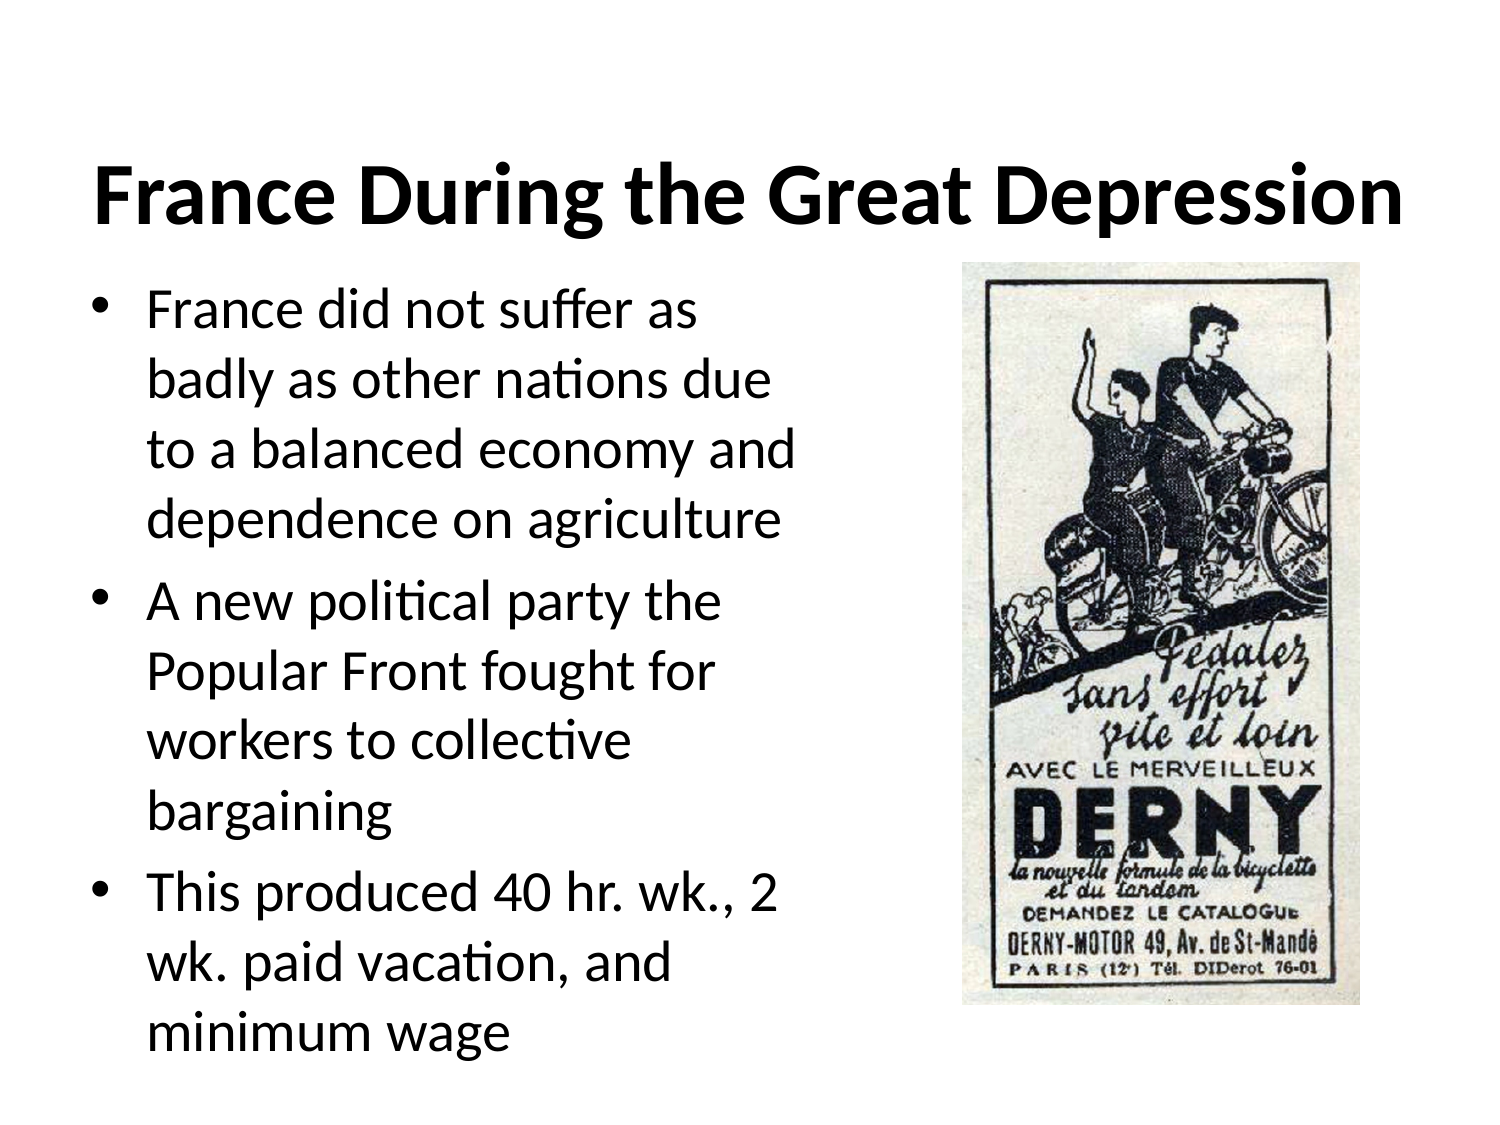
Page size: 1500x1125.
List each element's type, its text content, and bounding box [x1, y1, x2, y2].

list France did not suffer as badly as other nations due to a balanced economy and dependence on agriculture A new political party the Popular Front fought for workers to collective bargaining This produced 40 hr. wk., 2 wk. paid vacation, and minimum wage [75, 262, 838, 1005]
title France During the Great Depression [75, 75, 1425, 303]
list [962, 262, 1361, 1006]
